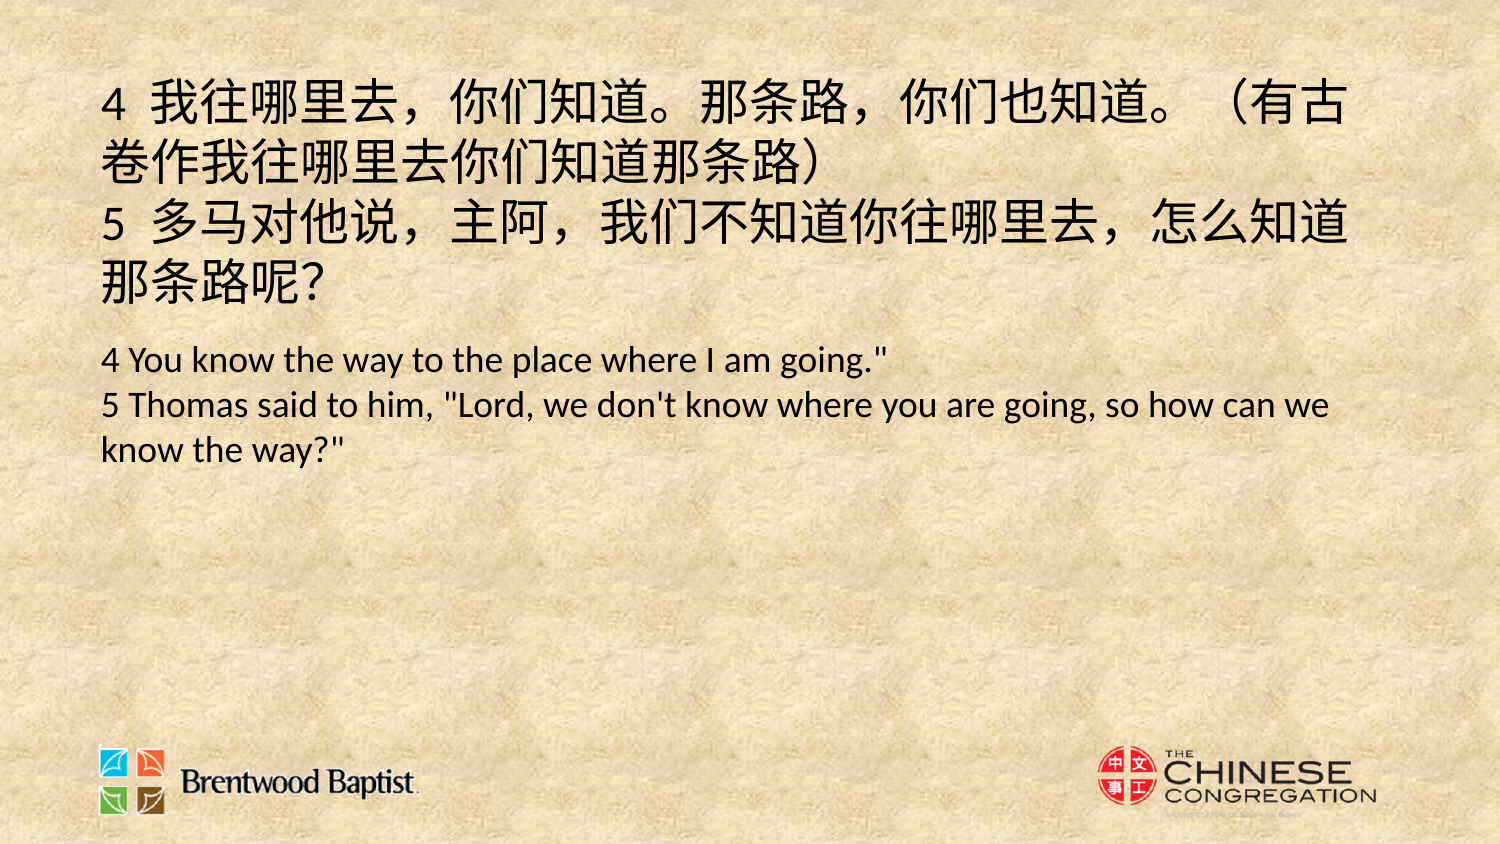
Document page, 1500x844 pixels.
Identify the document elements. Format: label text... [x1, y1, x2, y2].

text_box 4 我往哪里去，你们知道。那条路，你们也知道。（有古卷作我往哪里去你们知道那条路） 5 多马对他说，主阿，我们不知道你往哪里去，怎么知道那条路呢？ 4 You know the way to the place where I am going." 5 Thomas said to him, "Lord, we don't know where you are going, so how can we know the way?" [85, 62, 1407, 523]
picture [0, 0, 1500, 844]
